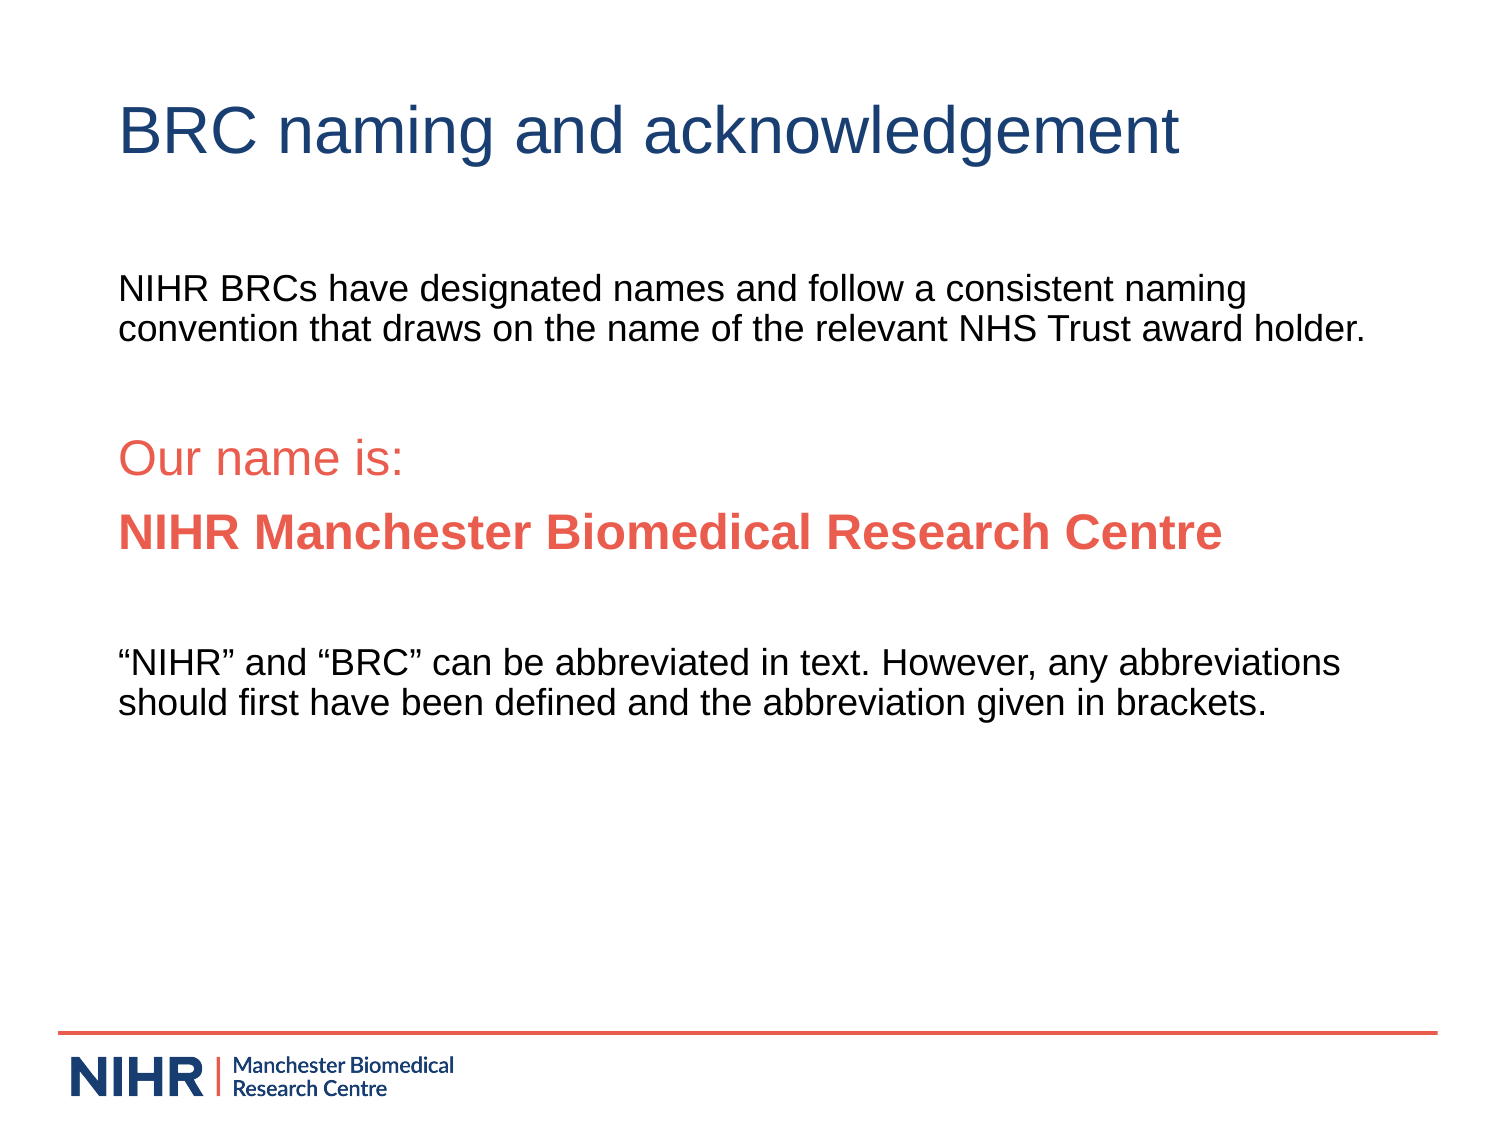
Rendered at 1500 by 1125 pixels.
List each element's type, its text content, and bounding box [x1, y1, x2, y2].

list NIHR BRCs have designated names and follow a consistent naming convention that draws on the name of the relevant NHS Trust award holder. Our name is: NIHR Manchester Biomedical Research Centre “NIHR” and “BRC” can be abbreviated in text. However, any abbreviations should first have been defined and the abbreviation given in brackets. [103, 261, 1397, 998]
picture [41, 1028, 486, 1125]
title BRC naming and acknowledgement [103, 59, 1397, 204]
